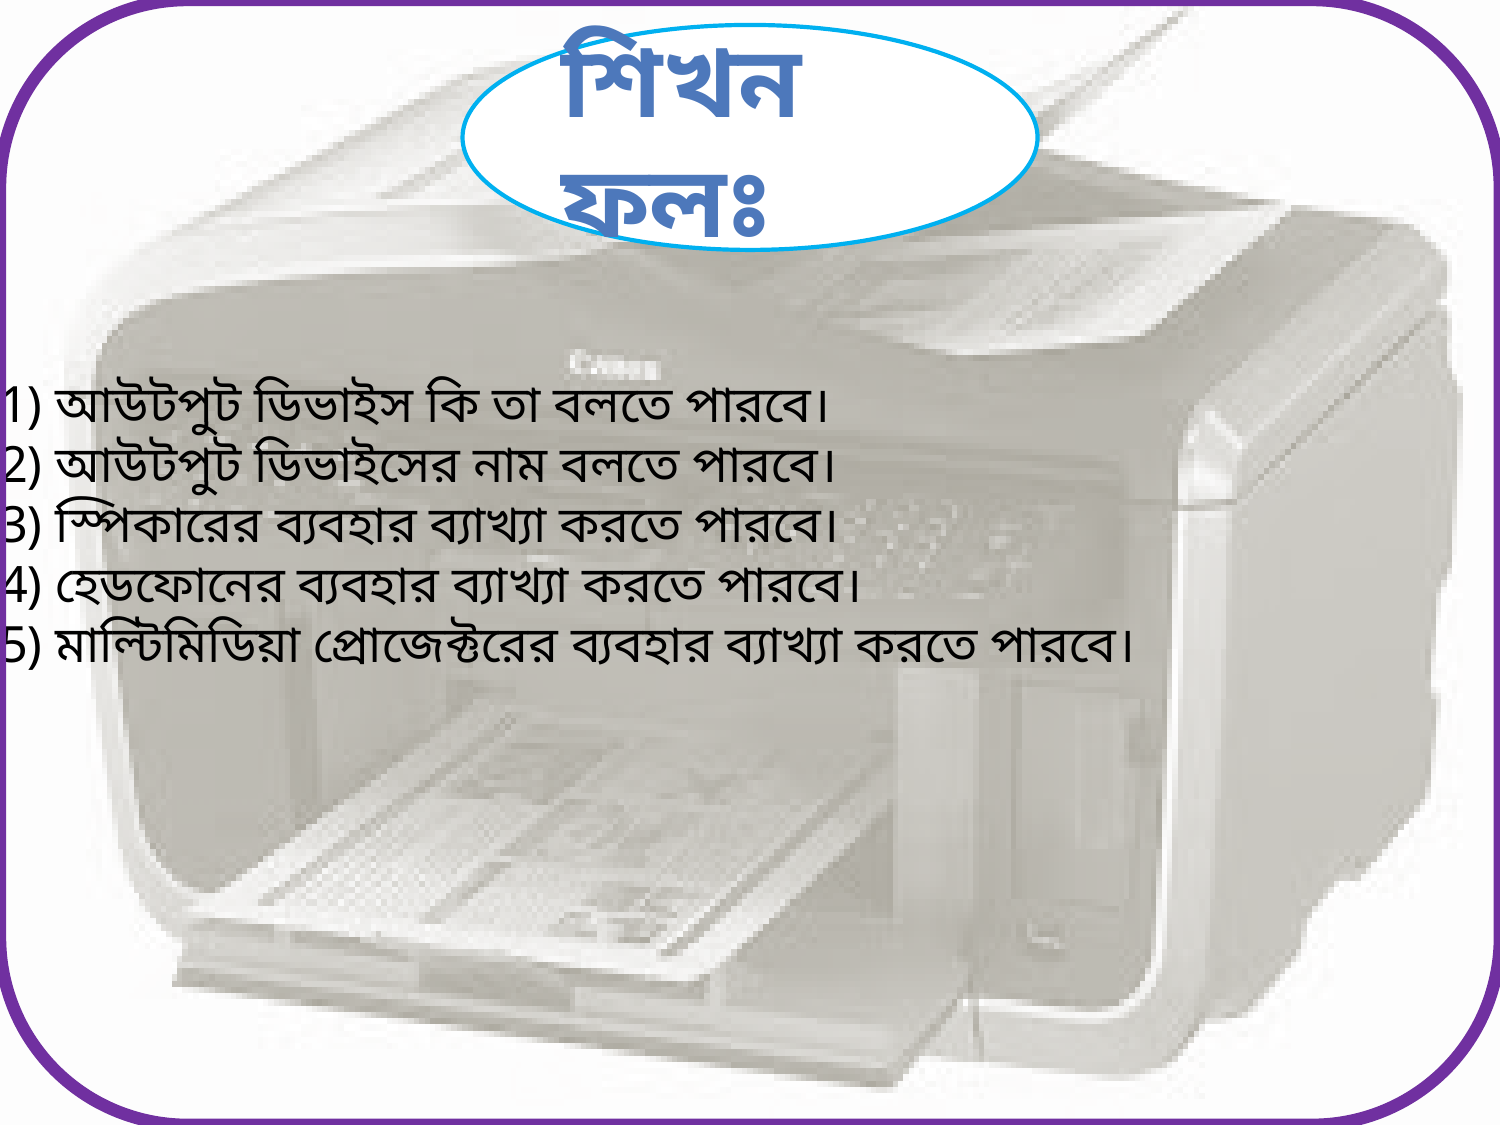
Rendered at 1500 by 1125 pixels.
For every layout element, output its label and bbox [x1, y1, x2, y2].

text_box [0, 0, 1500, 1125]
